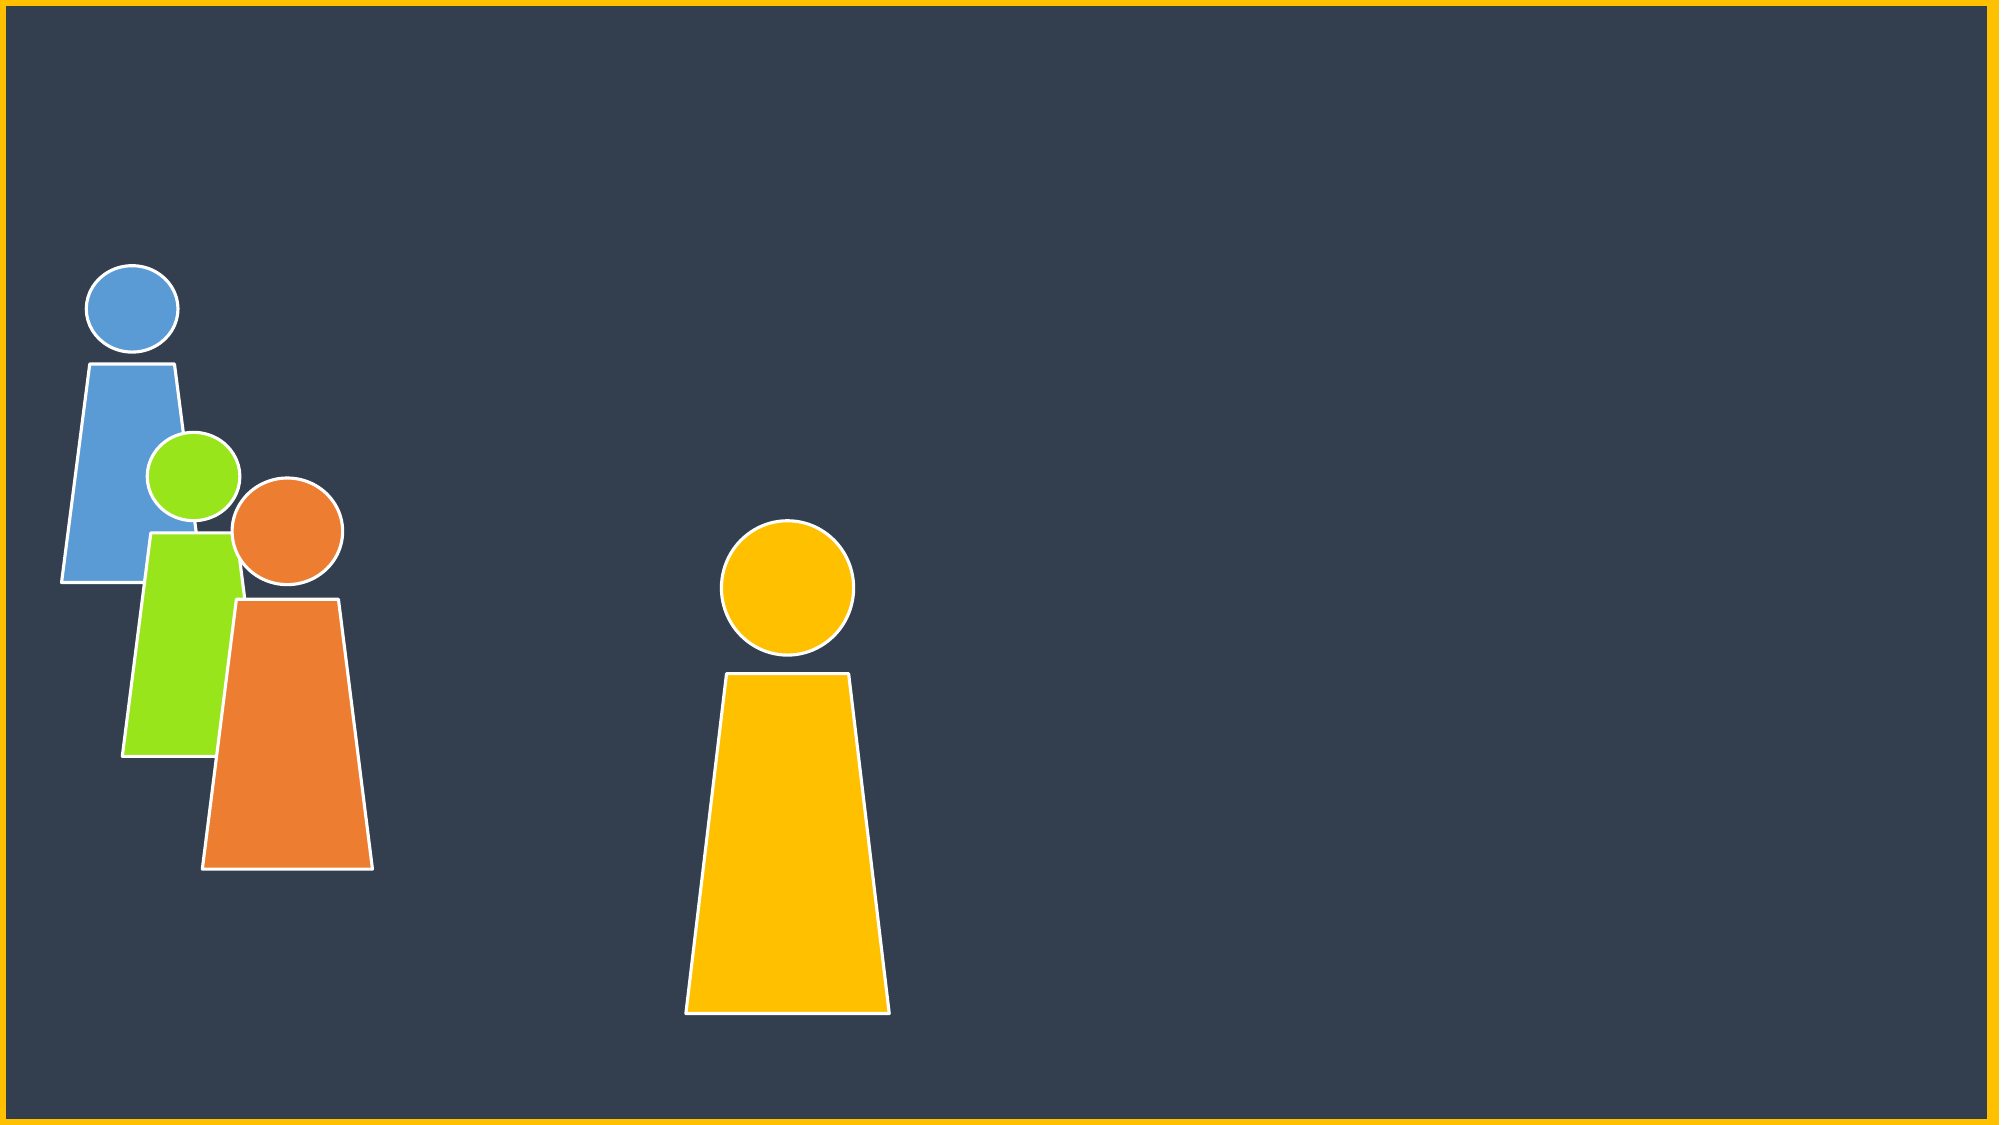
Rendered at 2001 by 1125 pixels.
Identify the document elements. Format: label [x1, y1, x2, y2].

text_box [61, 265, 203, 583]
text_box [0, 0, 1994, 1125]
text_box [685, 520, 890, 1014]
text_box [202, 478, 373, 870]
text_box [122, 432, 265, 757]
